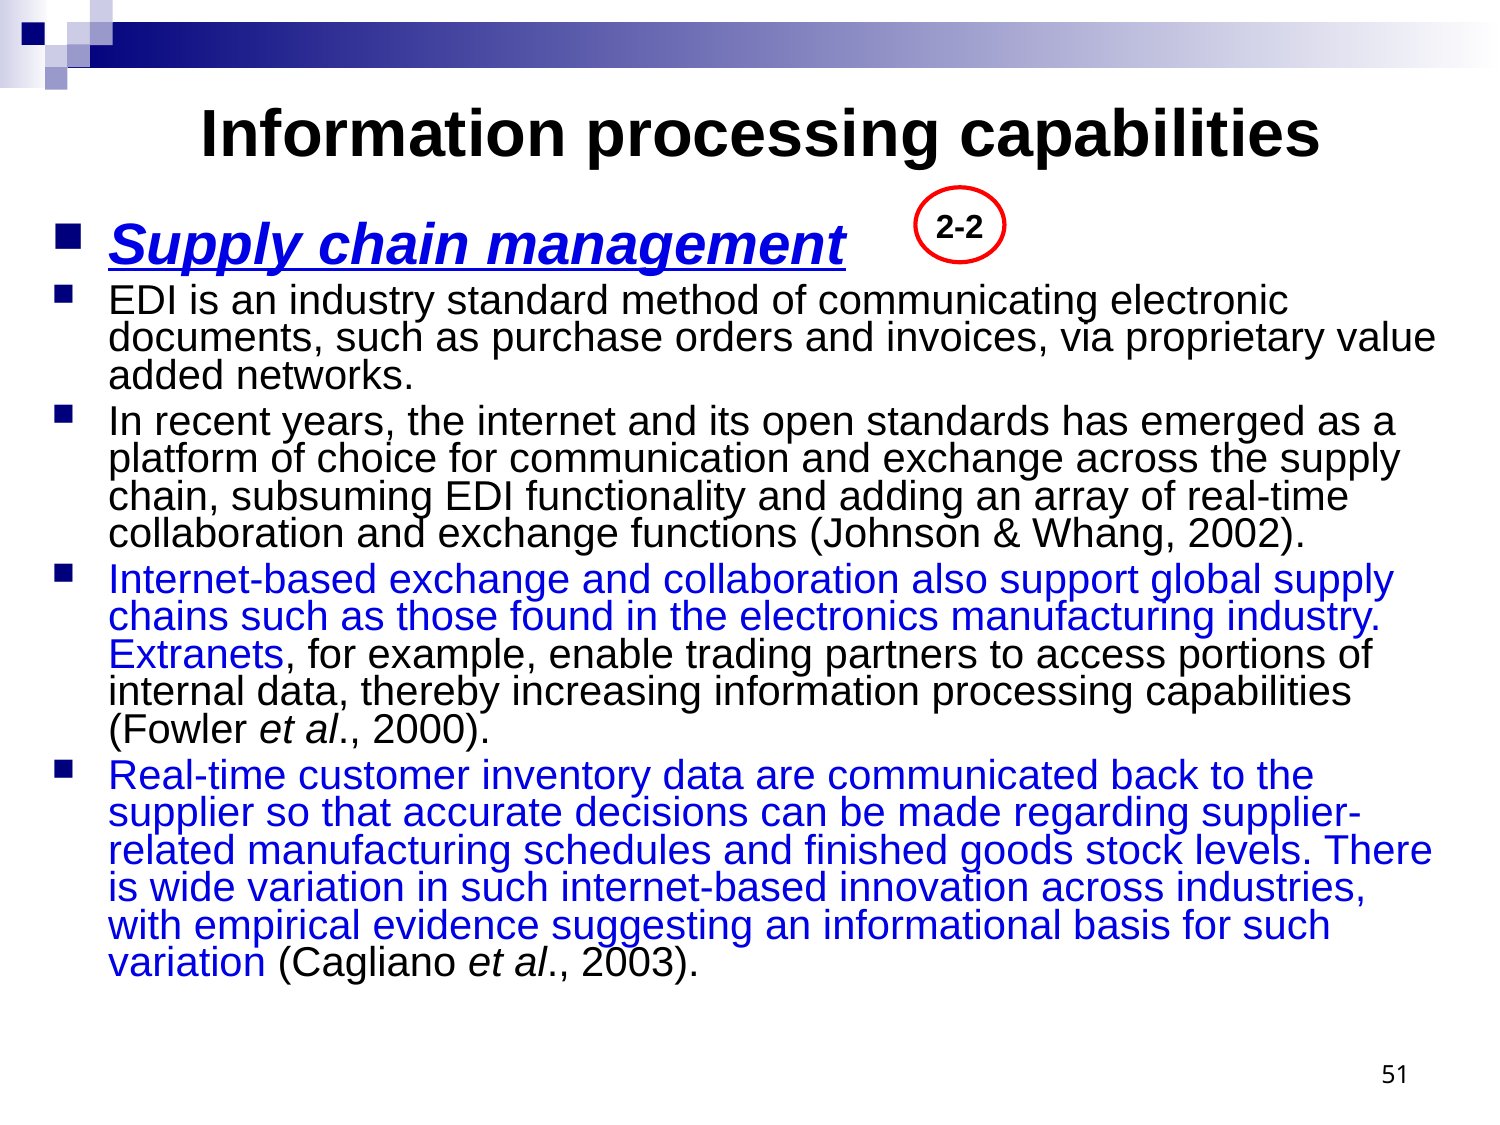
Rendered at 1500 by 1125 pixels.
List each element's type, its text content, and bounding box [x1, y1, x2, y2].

list Supply chain management EDI is an industry standard method of communicating electronic documents, such as purchase orders and invoices, via proprietary value added networks. In recent years, the internet and its open standards has emerged as a platform of choice for communication and exchange across the supply chain, subsuming EDI functionality and adding an array of real-time collaboration and exchange functions (Johnson & Whang, 2002). Internet-based exchange and collaboration also support global supply chains such as those found in the electronics manufacturing industry. Extranets, for example, enable trading partners to access portions of internal data, thereby increasing information processing capabilities (Fowler et al., 2000). Real-time customer inventory data are communicated back to the supplier so that accurate decisions can be made regarding supplier-related manufacturing schedules and finished goods stock levels. There is wide variation in such internet-based innovation across industries, with empirical evidence suggesting an informational basis for such variation (Cagliano et al., 2003). [36, 231, 1455, 988]
text_box Information processing capabilities [41, 76, 1483, 183]
text_box 2-2 [913, 185, 1007, 265]
slide_number 51 [1074, 1024, 1426, 1101]
